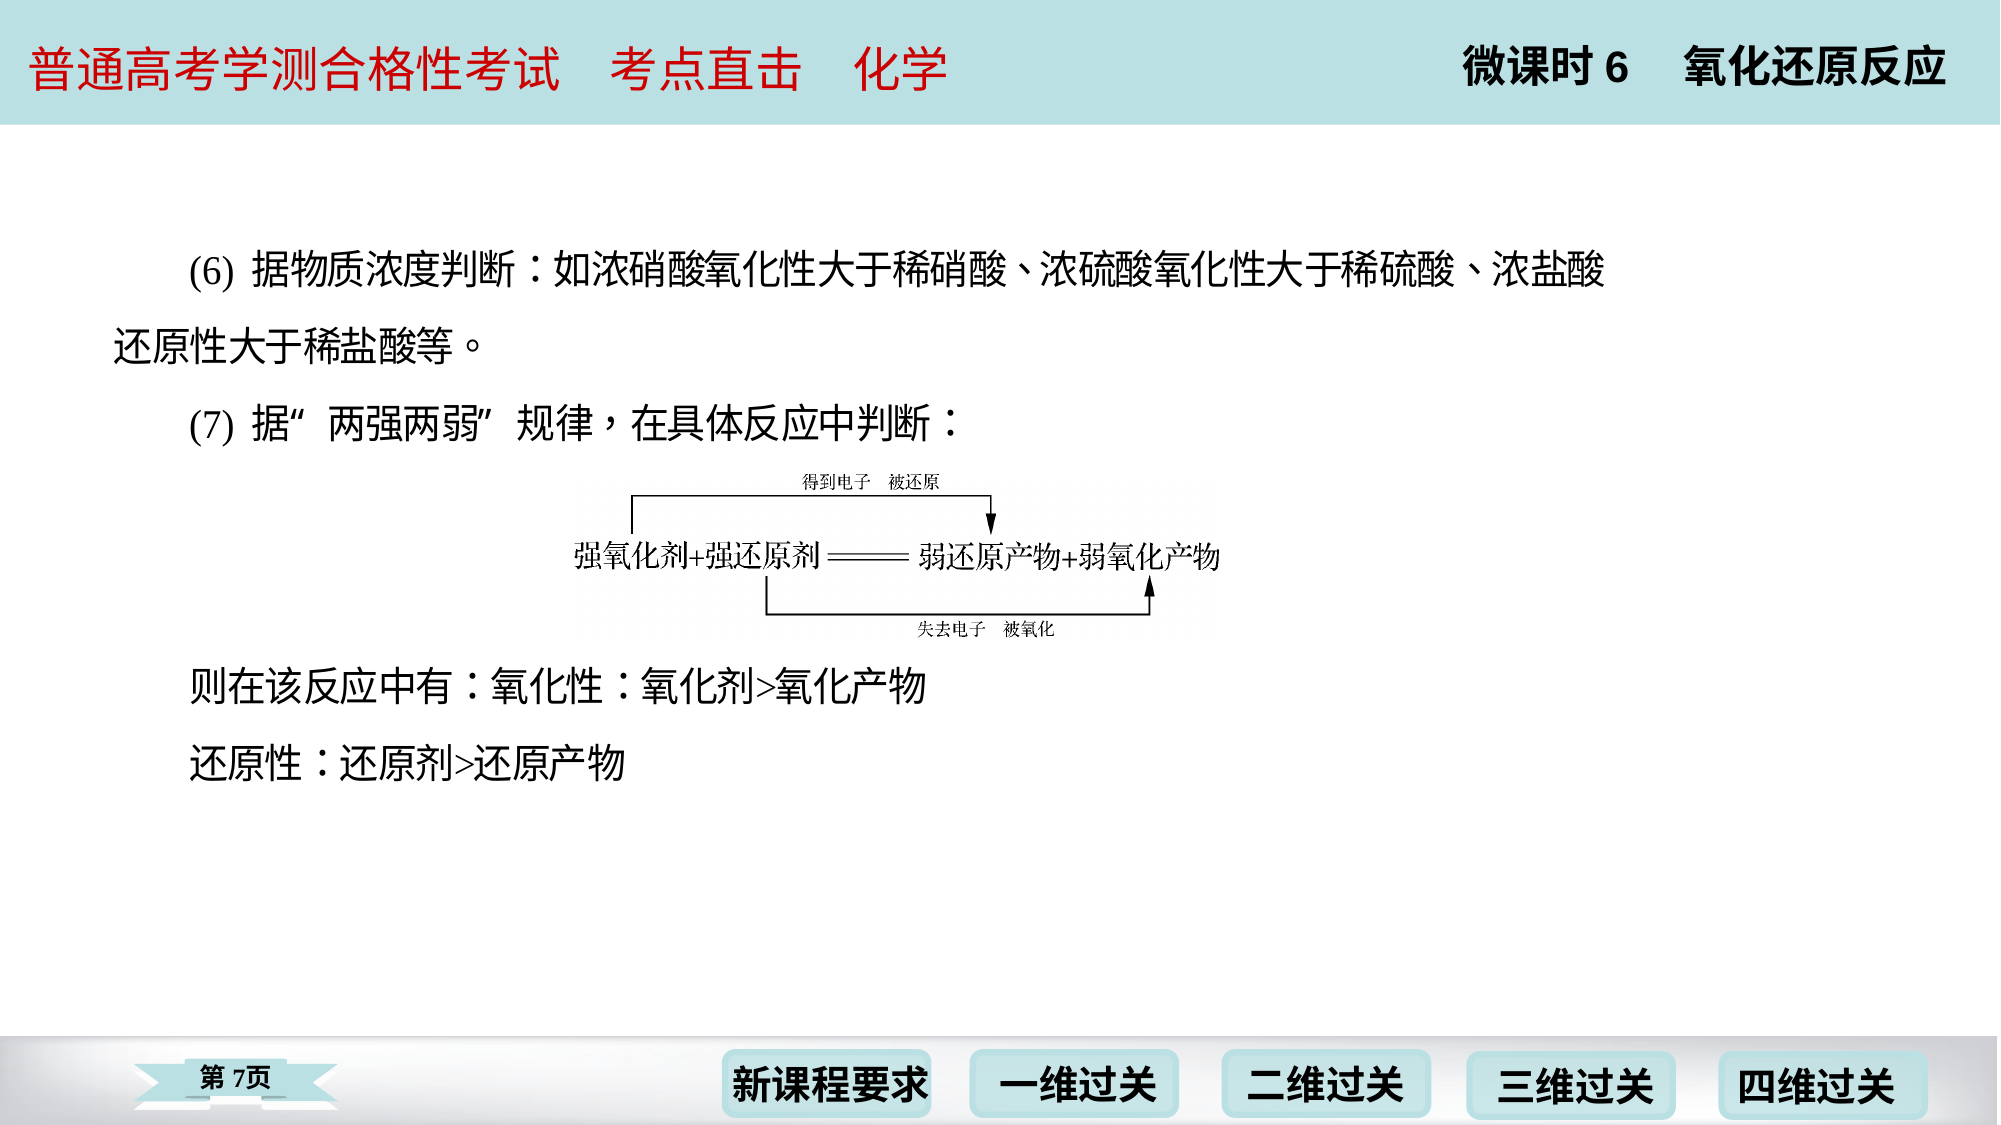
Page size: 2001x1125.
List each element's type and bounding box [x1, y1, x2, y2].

picture [113, 243, 1606, 882]
picture [0, 1036, 2000, 1125]
